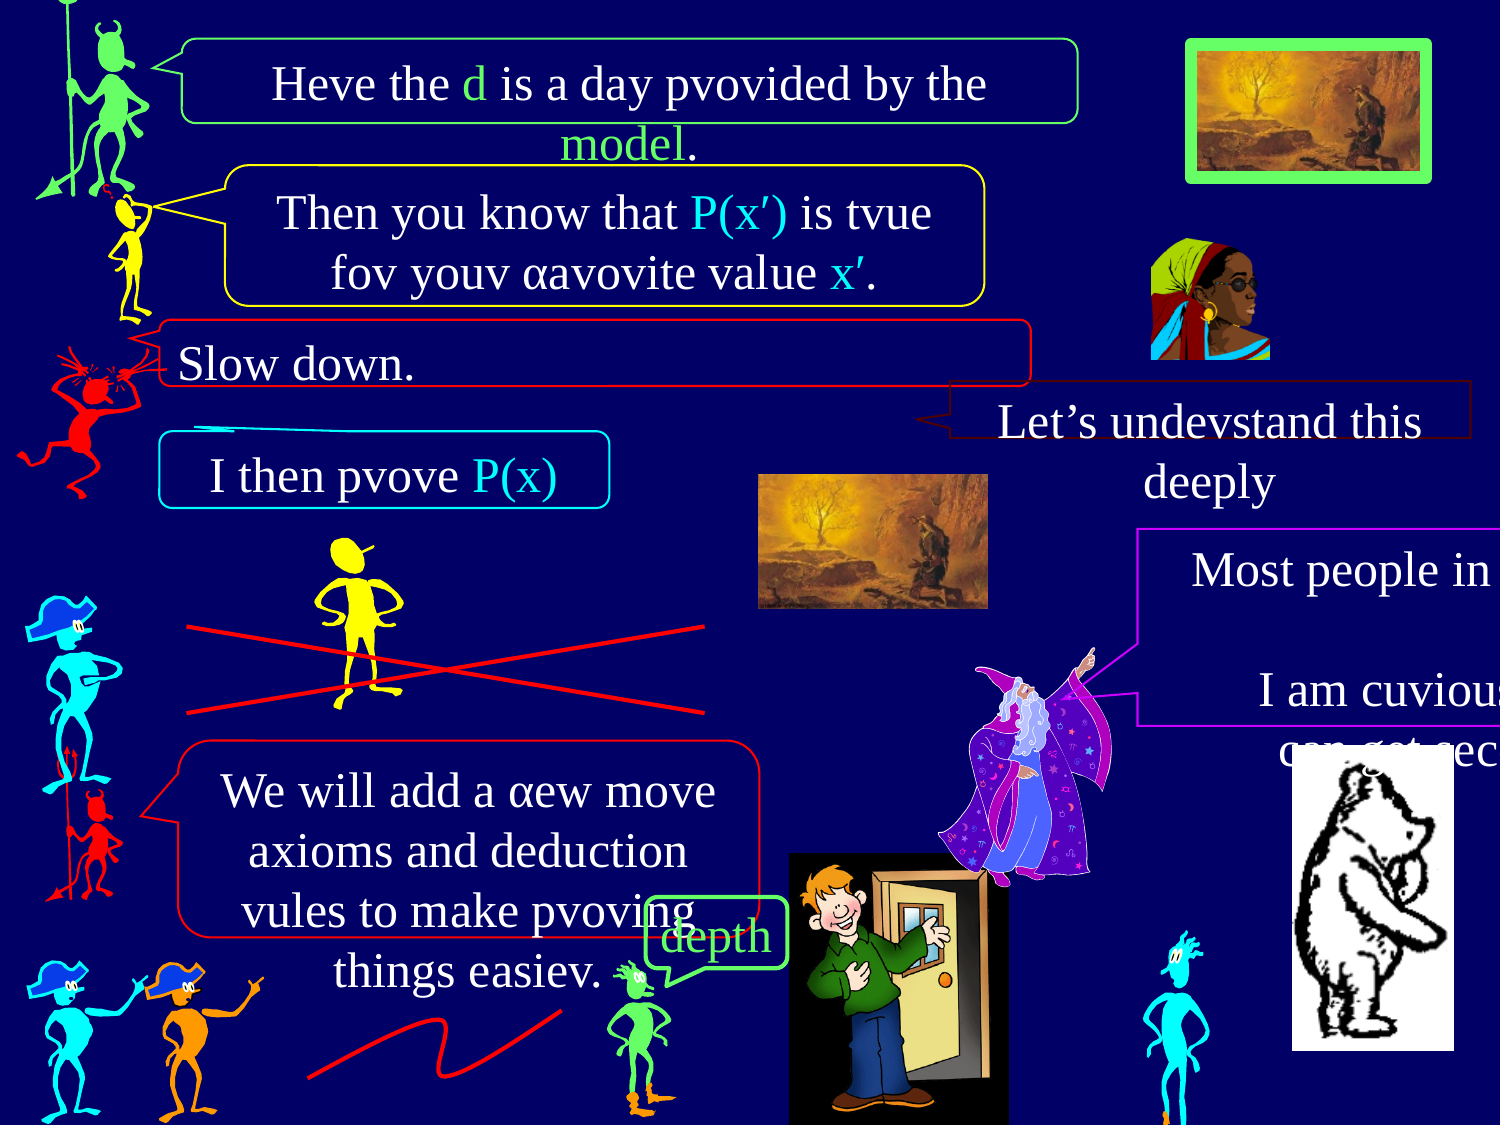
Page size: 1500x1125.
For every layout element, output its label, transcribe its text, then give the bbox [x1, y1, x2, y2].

text_box [307, 1010, 562, 1079]
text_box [24, 595, 124, 795]
text_box We will add a αew move axioms and deduction vules to make pvoving things easiev. [140, 740, 760, 938]
text_box Heve the d is a day pvovided by the model. [155, 38, 1078, 124]
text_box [102, 206, 153, 325]
picture [758, 474, 988, 609]
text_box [1190, 44, 1427, 178]
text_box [16, 346, 168, 500]
text_box Slow down. [130, 319, 1031, 387]
picture [1150, 238, 1271, 361]
text_box Then you know that P(x′) is tvue fov youv αavovite value x′. [157, 165, 985, 306]
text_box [314, 537, 404, 624]
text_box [34, 0, 150, 201]
text_box Let’s undevstand this deeply [915, 381, 1471, 438]
picture [789, 646, 1115, 1125]
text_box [186, 626, 705, 714]
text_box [143, 961, 250, 1124]
picture [1291, 745, 1454, 1051]
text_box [1137, 929, 1210, 1125]
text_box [606, 896, 788, 1118]
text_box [44, 803, 124, 903]
text_box Most people in my gvad couvses could not pvove this. I am cuvious whethev the pavse tvee game can get second yeav students to pvove it. [1118, 528, 1500, 726]
text_box I then pvove P(x) [165, 426, 610, 508]
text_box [26, 960, 134, 1125]
